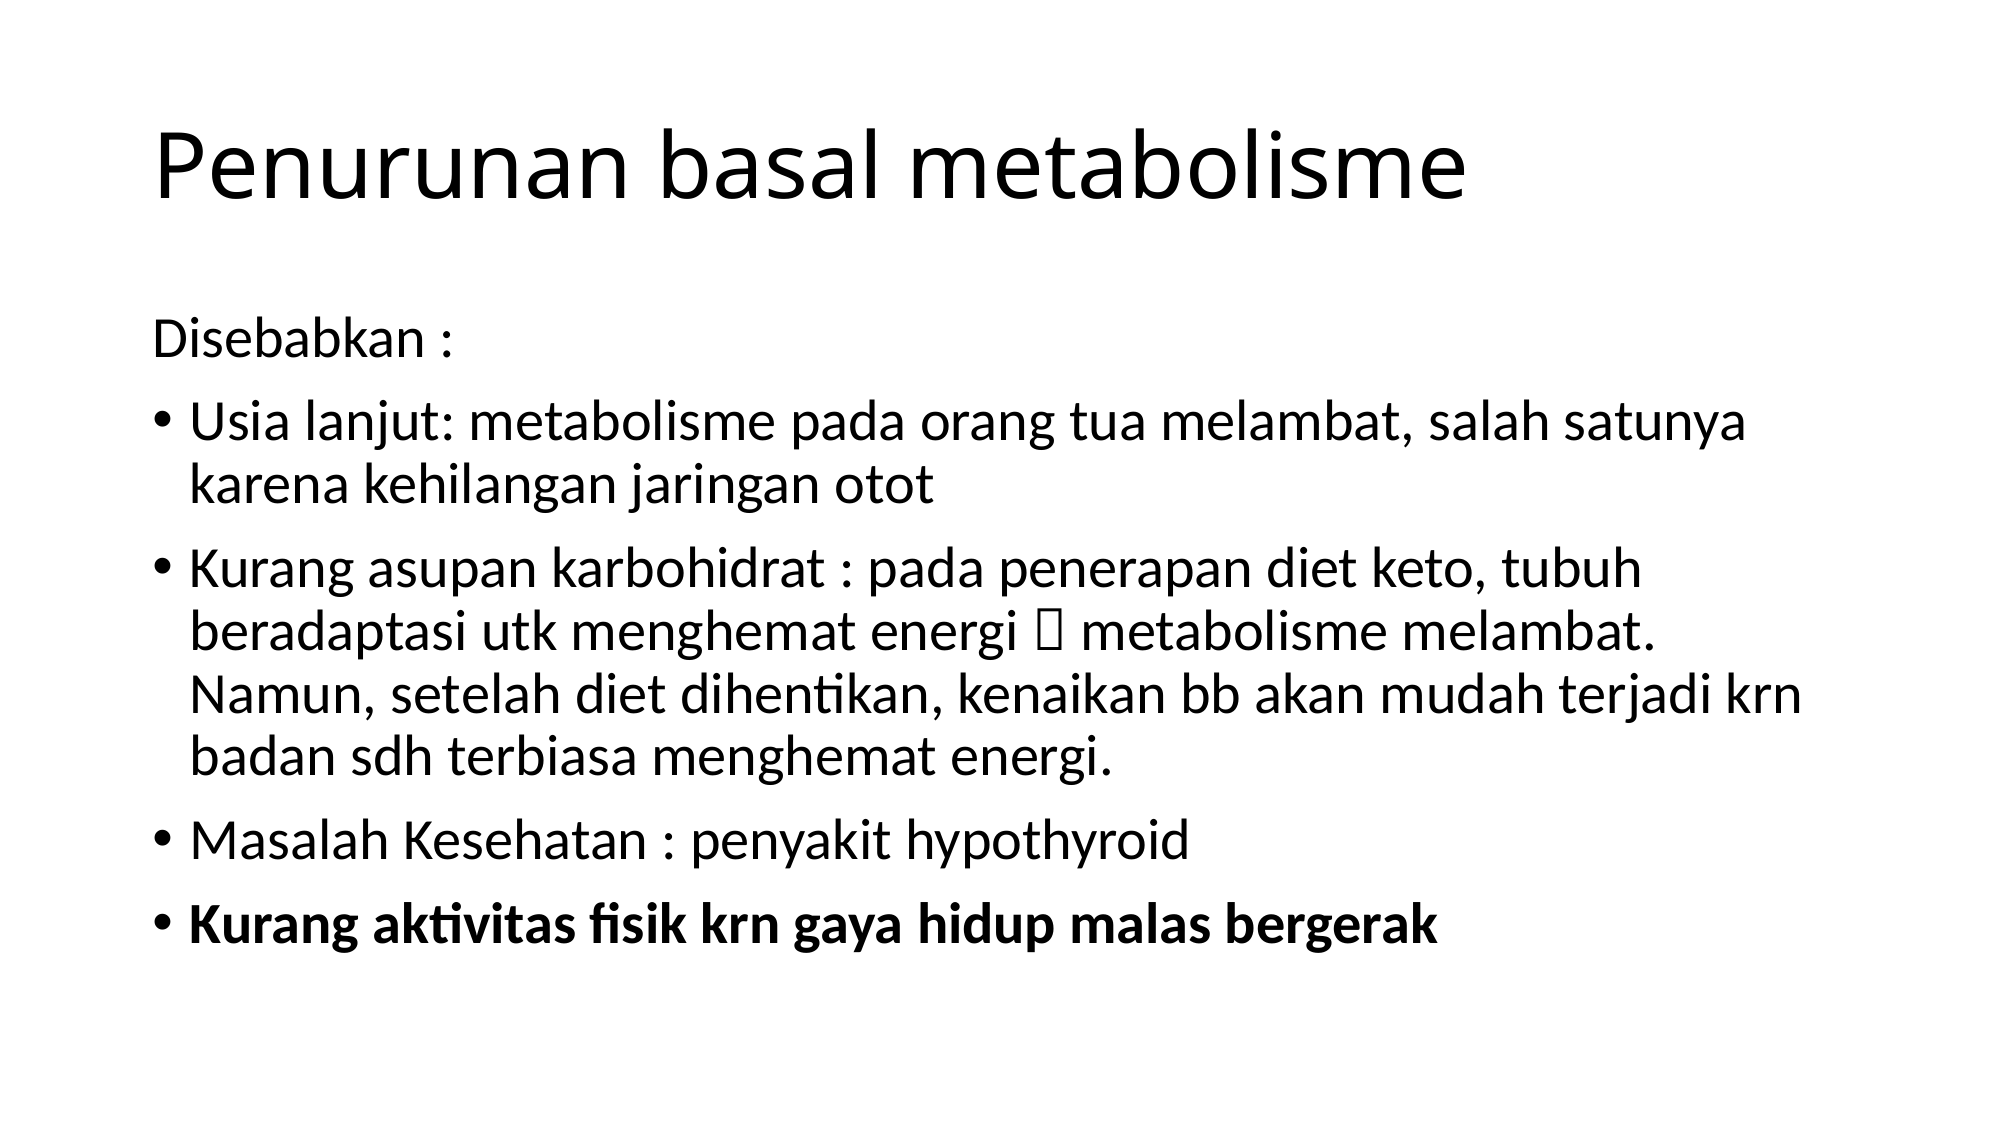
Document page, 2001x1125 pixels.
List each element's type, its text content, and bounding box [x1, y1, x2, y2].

title Penurunan basal metabolisme [137, 59, 1863, 278]
list Disebabkan : Usia lanjut: metabolisme pada orang tua melambat, salah satunya karena kehilangan jaringan otot Kurang asupan karbohidrat : pada penerapan diet keto, tubuh beradaptasi utk menghemat energi  metabolisme melambat. Namun, setelah diet dihentikan, kenaikan bb akan mudah terjadi krn badan sdh terbiasa menghemat energi. Masalah Kesehatan : penyakit hypothyroid Kurang aktivitas fisik krn gaya hidup malas bergerak [137, 299, 1863, 1014]
